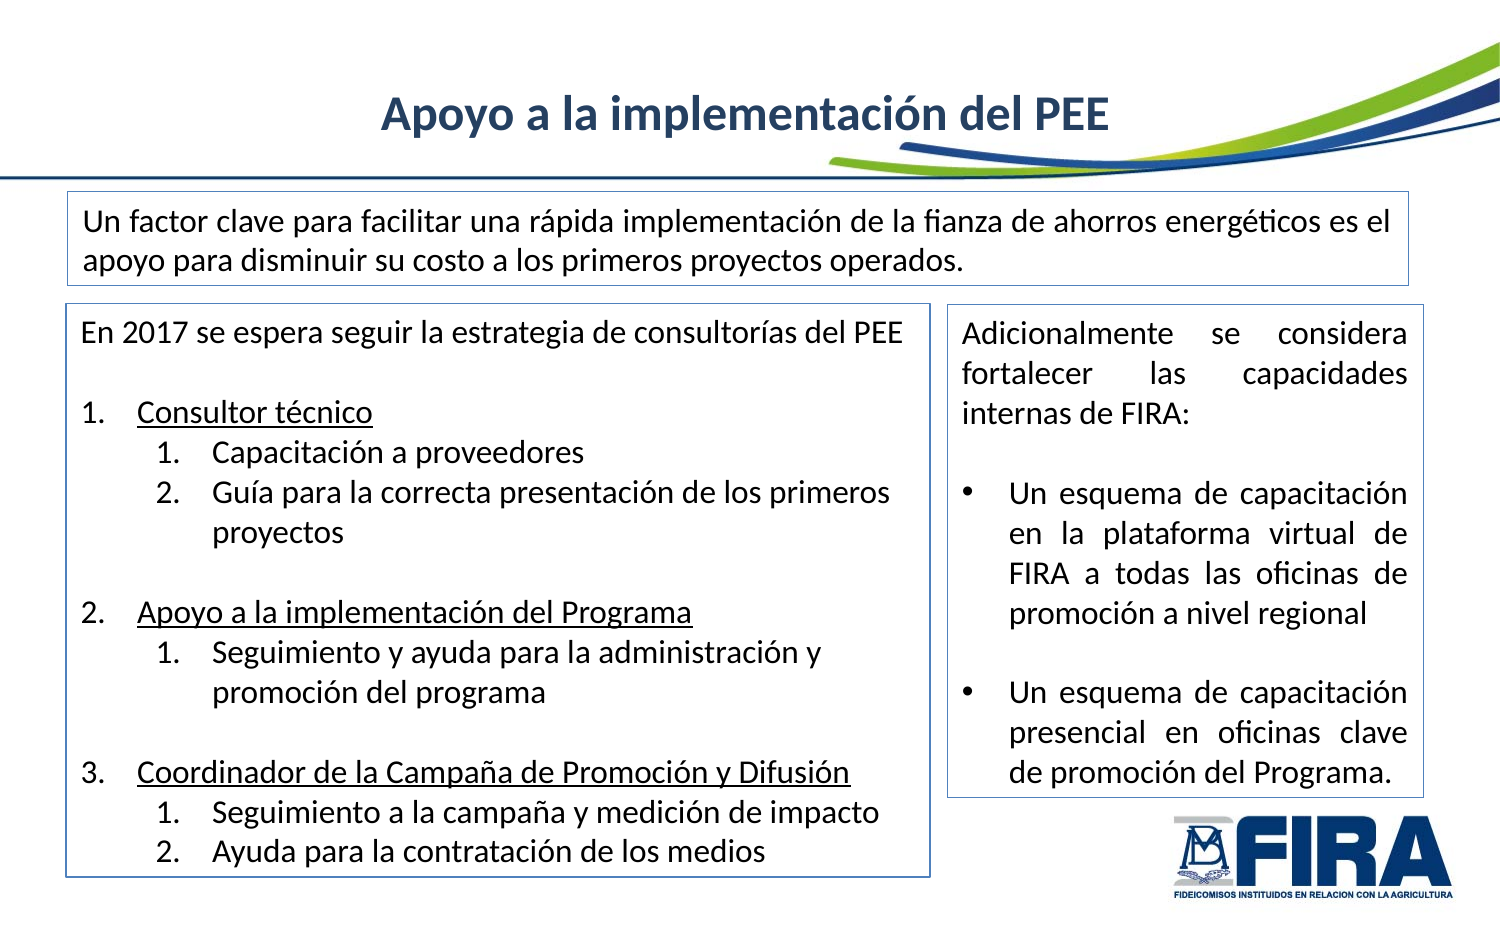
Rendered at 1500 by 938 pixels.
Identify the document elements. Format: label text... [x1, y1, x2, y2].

text_box Apoyo a la implementación del PEE [67, 73, 1424, 149]
text_box En 2017 se espera seguir la estrategia de consultorías del PEE Consultor técnico Capacitación a proveedores Guía para la correcta presentación de los primeros proyectos Apoyo a la implementación del Programa Seguimiento y ayuda para la administración y promoción del programa Coordinador de la Campaña de Promoción y Difusión Seguimiento a la campaña y medición de impacto Ayuda para la contratación de los medios [65, 303, 930, 877]
text_box Adicionalmente se considera fortalecer las capacidades internas de FIRA: Un esquema de capacitación en la plataforma virtual de FIRA a todas las oficinas de promoción a nivel regional Un esquema de capacitación presencial en oficinas clave de promoción del Programa. [947, 304, 1424, 798]
picture [0, 0, 1500, 937]
text_box Un factor clave para facilitar una rápida implementación de la fianza de ahorros energéticos es el apoyo para disminuir su costo a los primeros proyectos operados. [67, 191, 1409, 286]
